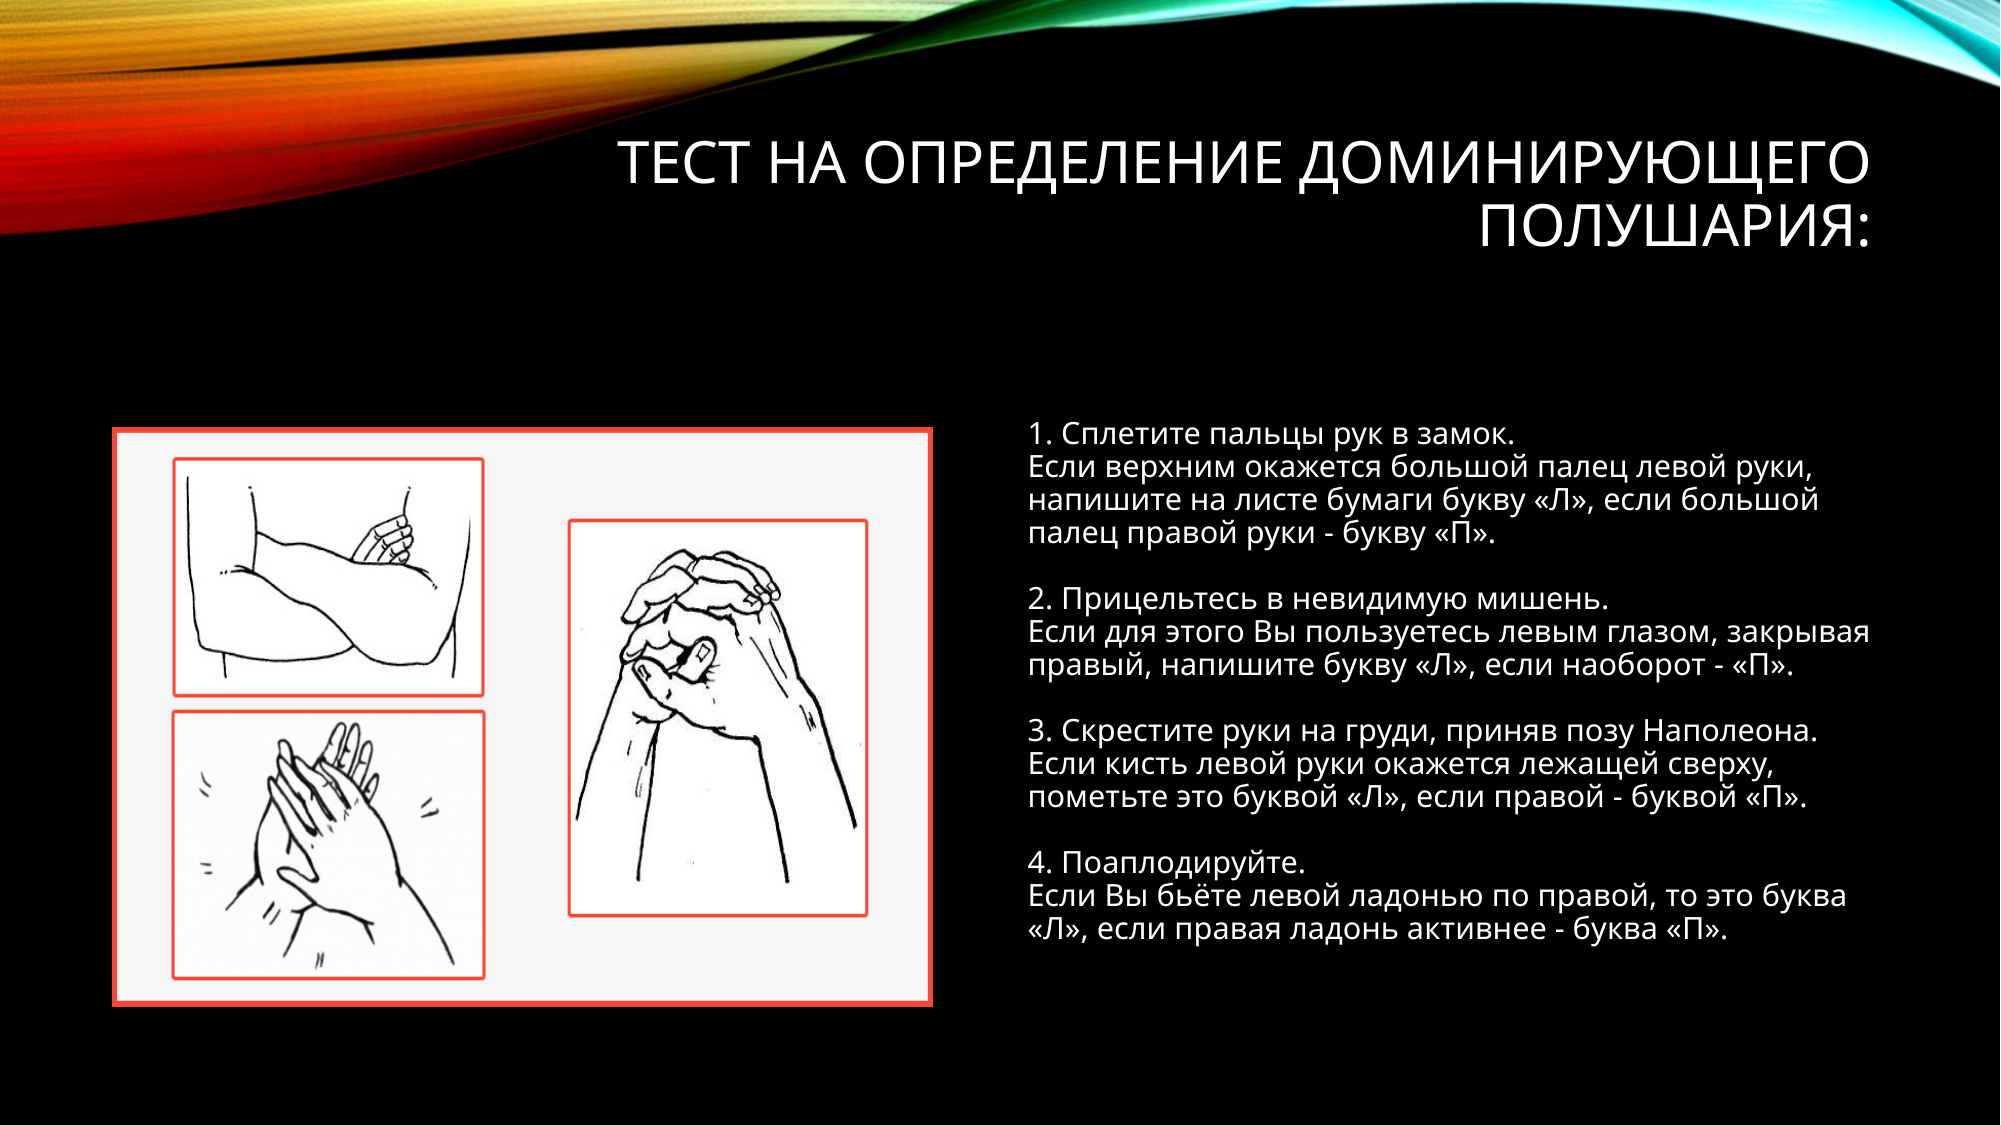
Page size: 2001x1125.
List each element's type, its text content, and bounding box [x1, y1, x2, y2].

picture [0, 0, 2000, 237]
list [112, 427, 933, 1008]
title Тест на определение доминирующего полушария: [474, 125, 1888, 338]
list 1. Сплетите пальцы рук в замок. Если верхним окажется большой палец левой руки, напишите на листе бумаги букву «Л», если большой палец правой руки - букву «П». 2. Прицельтесь в невидимую мишень. Если для этого Вы пользуетесь левым глазом, закрывая правый, напишите букву «Л», если наоборот - «П». 3. Скрестите руки на груди, приняв позу Наполеона. Если кисть левой руки окажется лежащей сверху, пометьте это буквой «Л», если правой - буквой «П». 4. Поаплодируйте. Если Вы бьёте левой ладонью по правой, то это буква «Л», если правая ладонь активнее - буква «П». [1012, 360, 1888, 1021]
